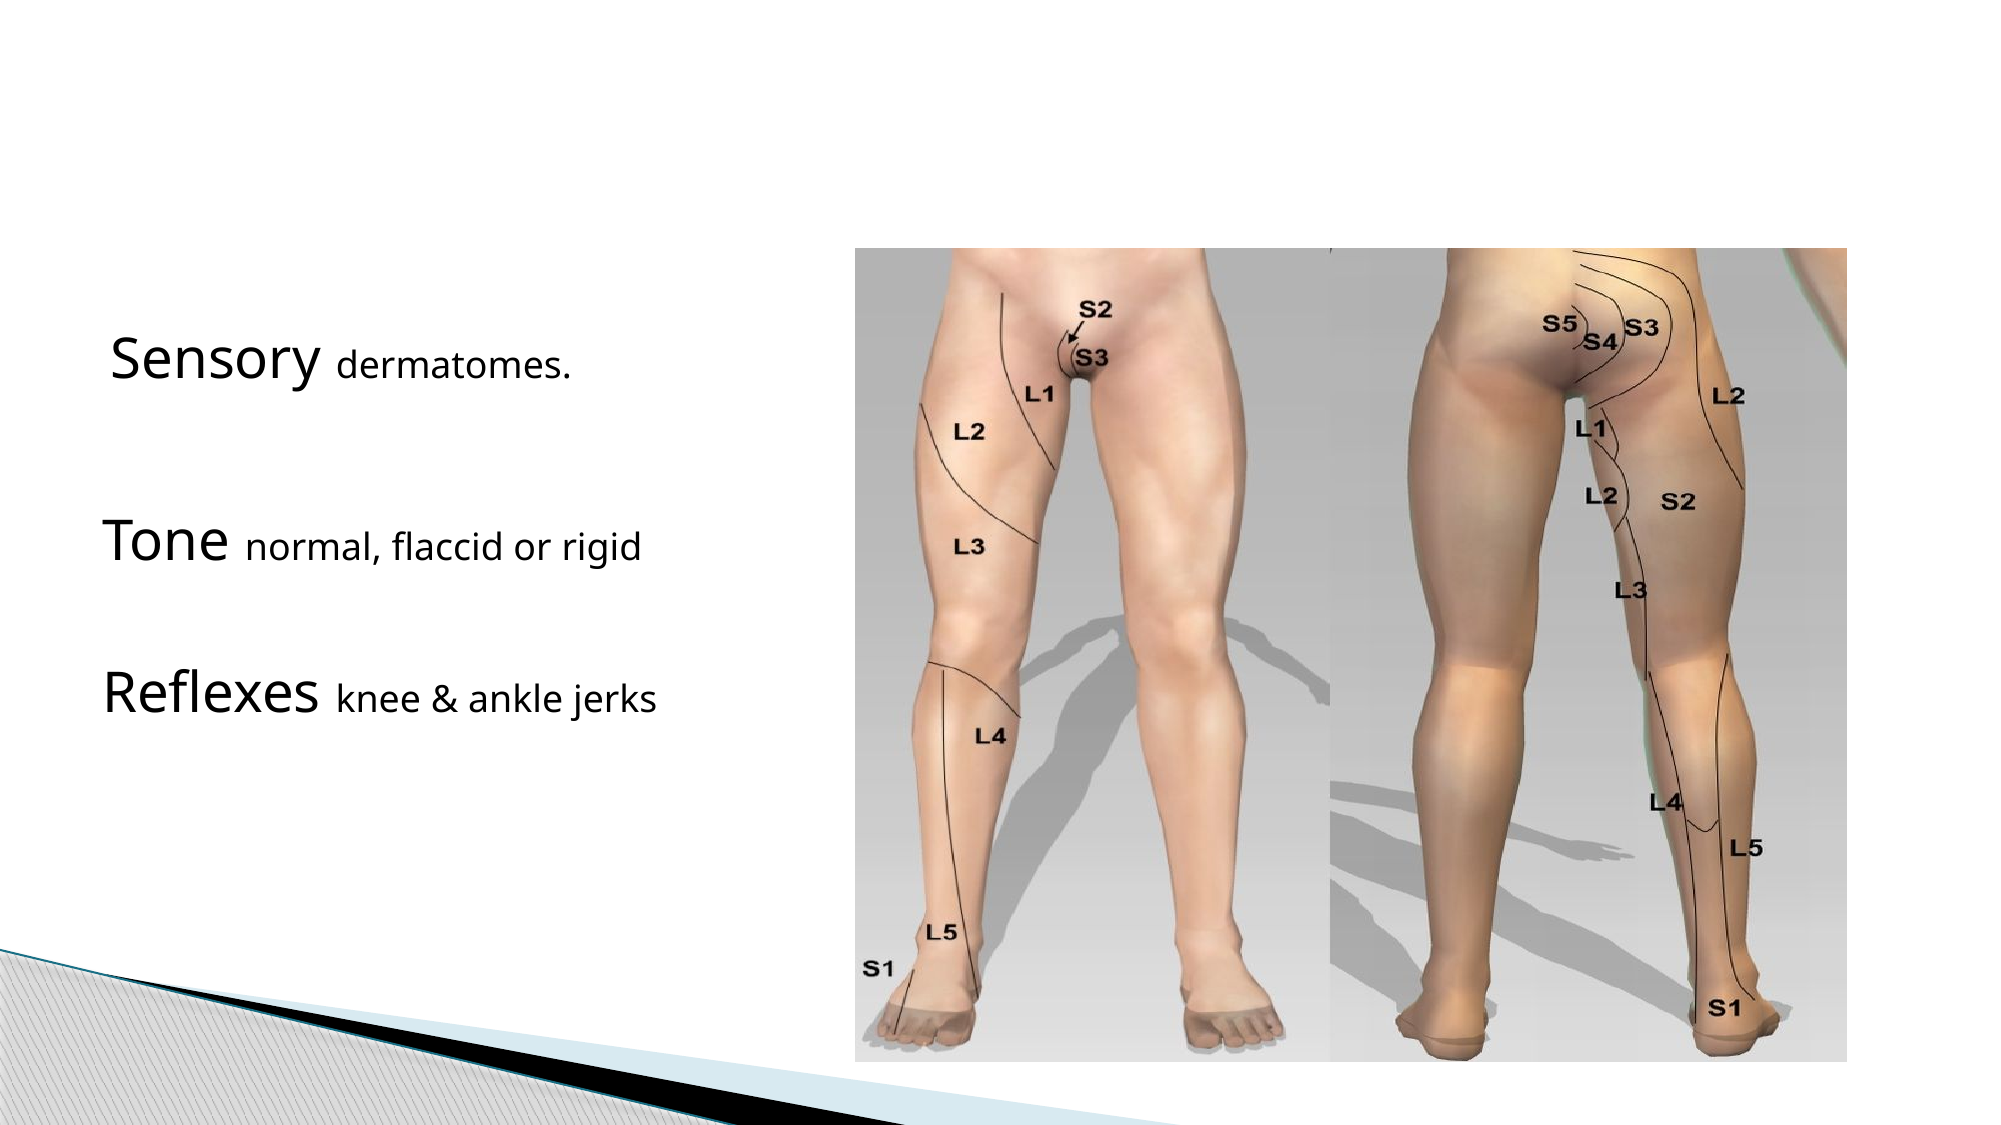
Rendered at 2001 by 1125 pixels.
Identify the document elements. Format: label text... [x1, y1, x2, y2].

list Sensory dermatomes. Tone normal, flaccid or rigid Reflexes knee & ankle jerks [77, 314, 808, 970]
picture [855, 248, 1847, 1062]
